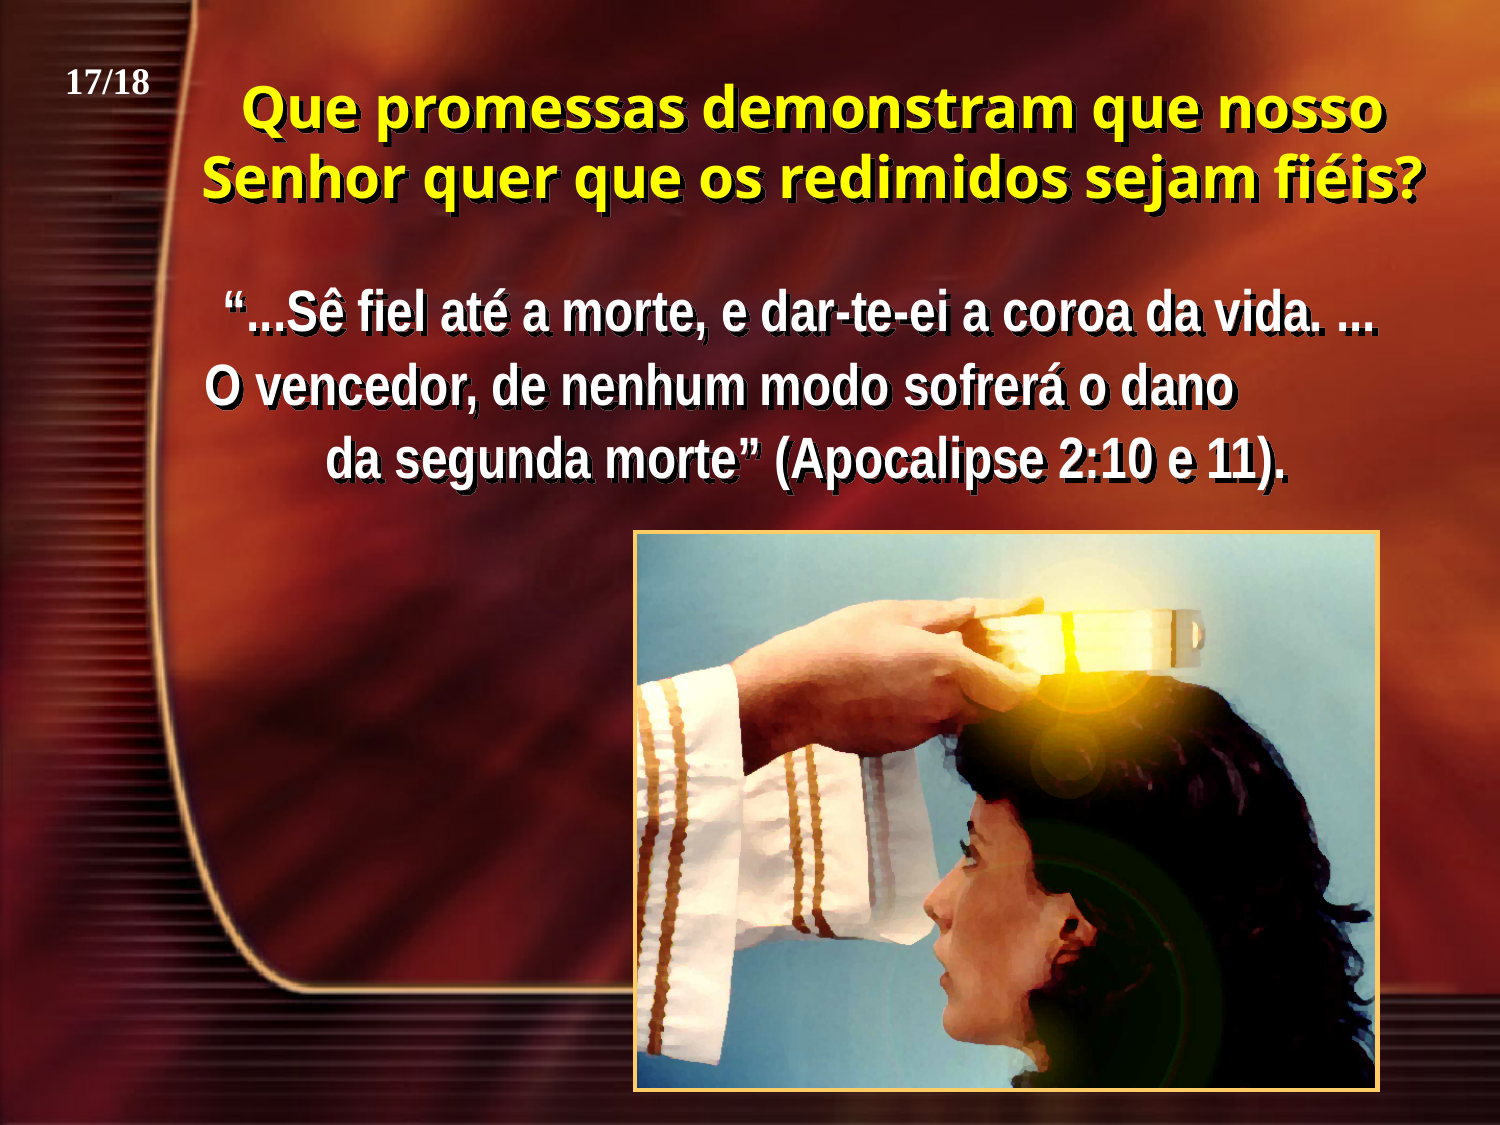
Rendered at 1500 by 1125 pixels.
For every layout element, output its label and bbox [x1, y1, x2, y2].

text_box [637, 534, 1375, 1088]
text_box [0, 0, 1500, 1125]
